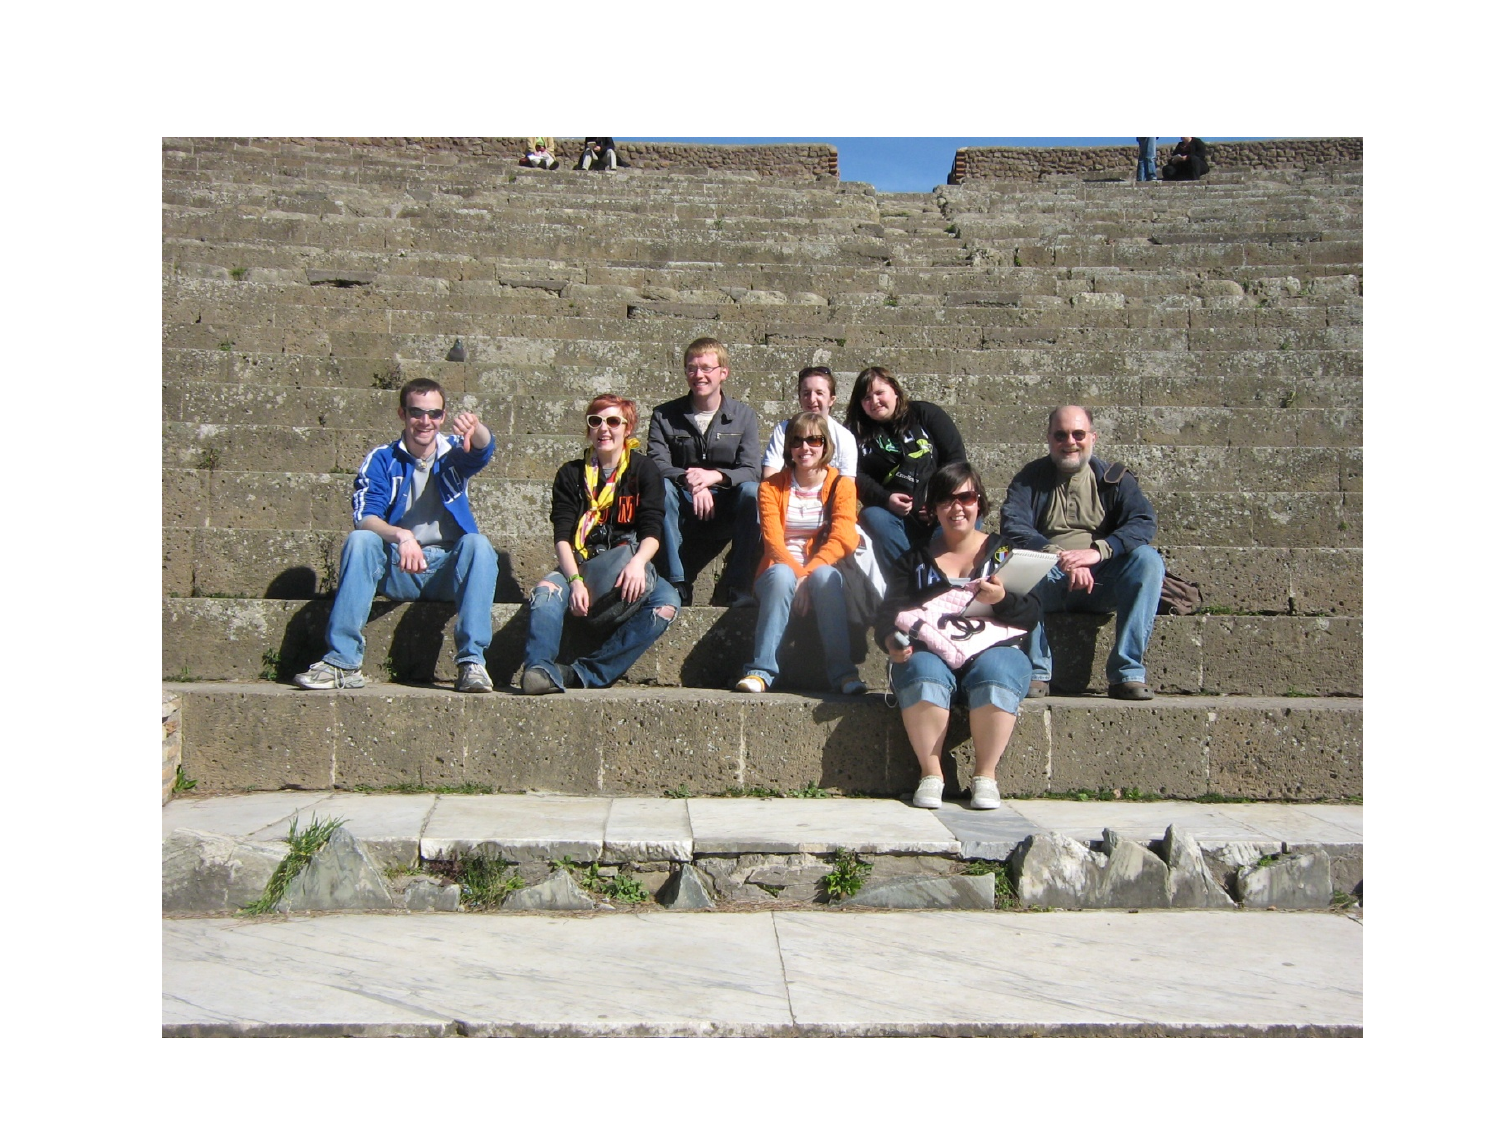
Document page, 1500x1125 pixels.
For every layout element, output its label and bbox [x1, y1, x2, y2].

list [162, 137, 1363, 1038]
